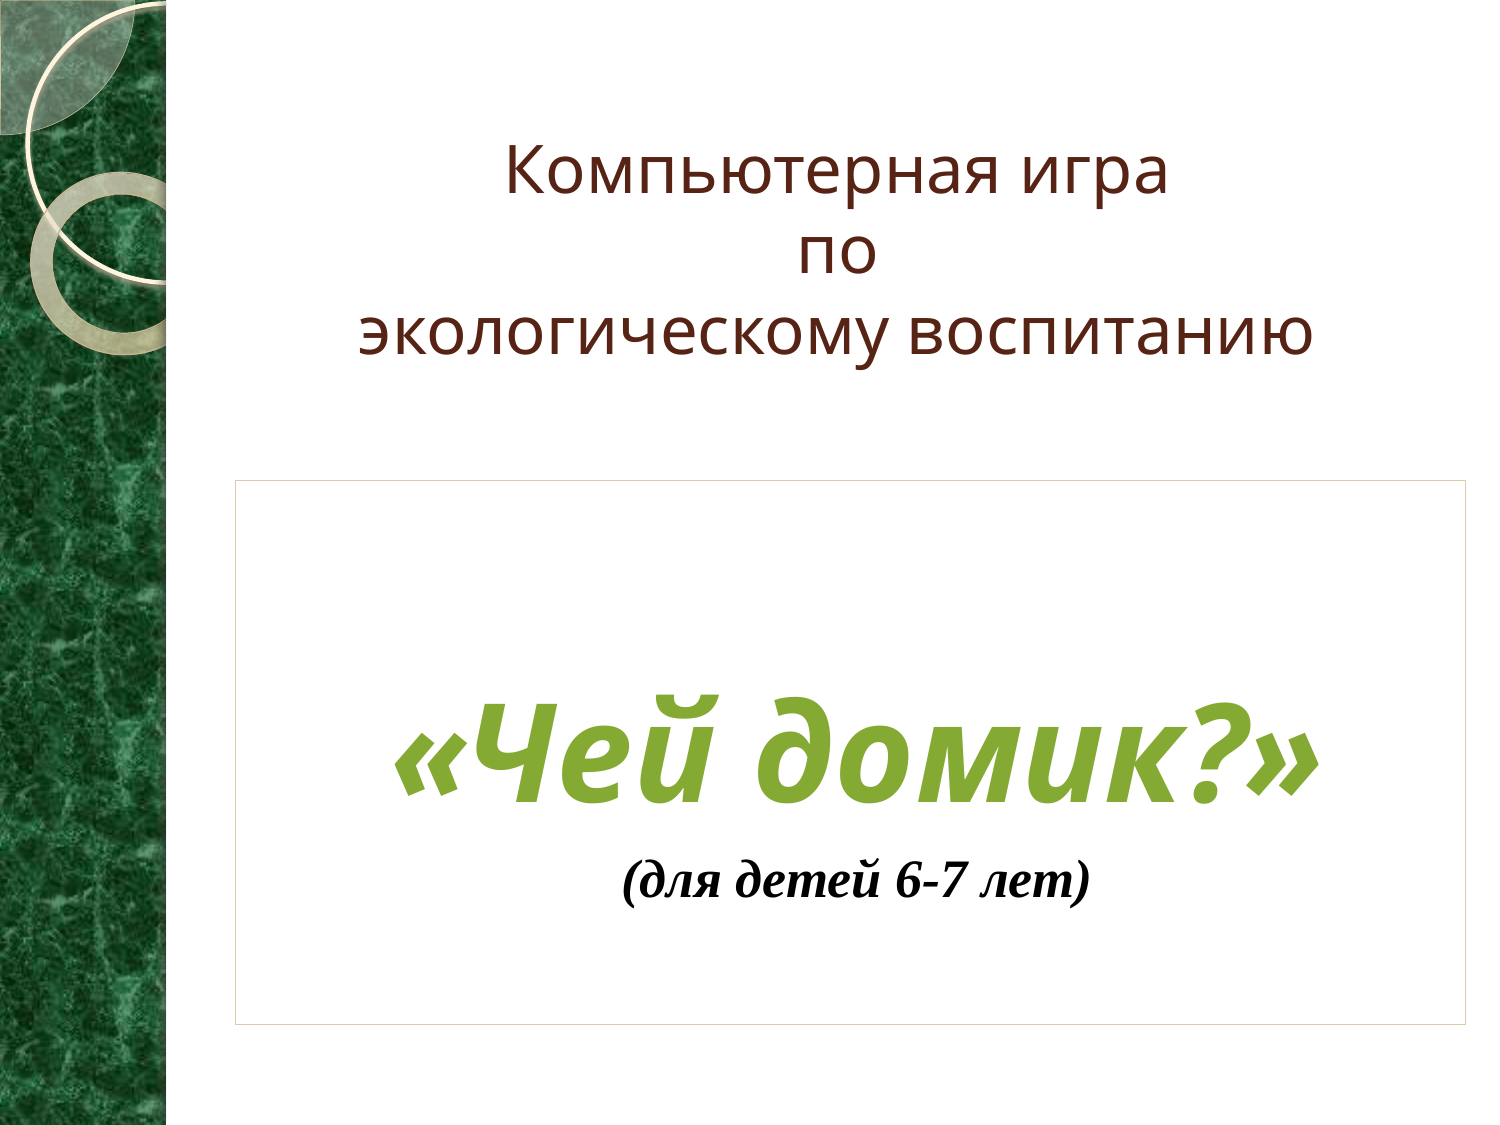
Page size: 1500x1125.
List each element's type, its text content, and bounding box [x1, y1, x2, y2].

title Компьютерная игра по экологическому воспитанию [222, 117, 1453, 377]
picture [62, 195, 160, 280]
picture [32, 13, 160, 207]
picture [136, 0, 164, 4]
list «Чей домик?» (для детей 6-7 лет) [235, 480, 1466, 1025]
picture [53, 241, 160, 332]
picture [0, 134, 166, 1125]
